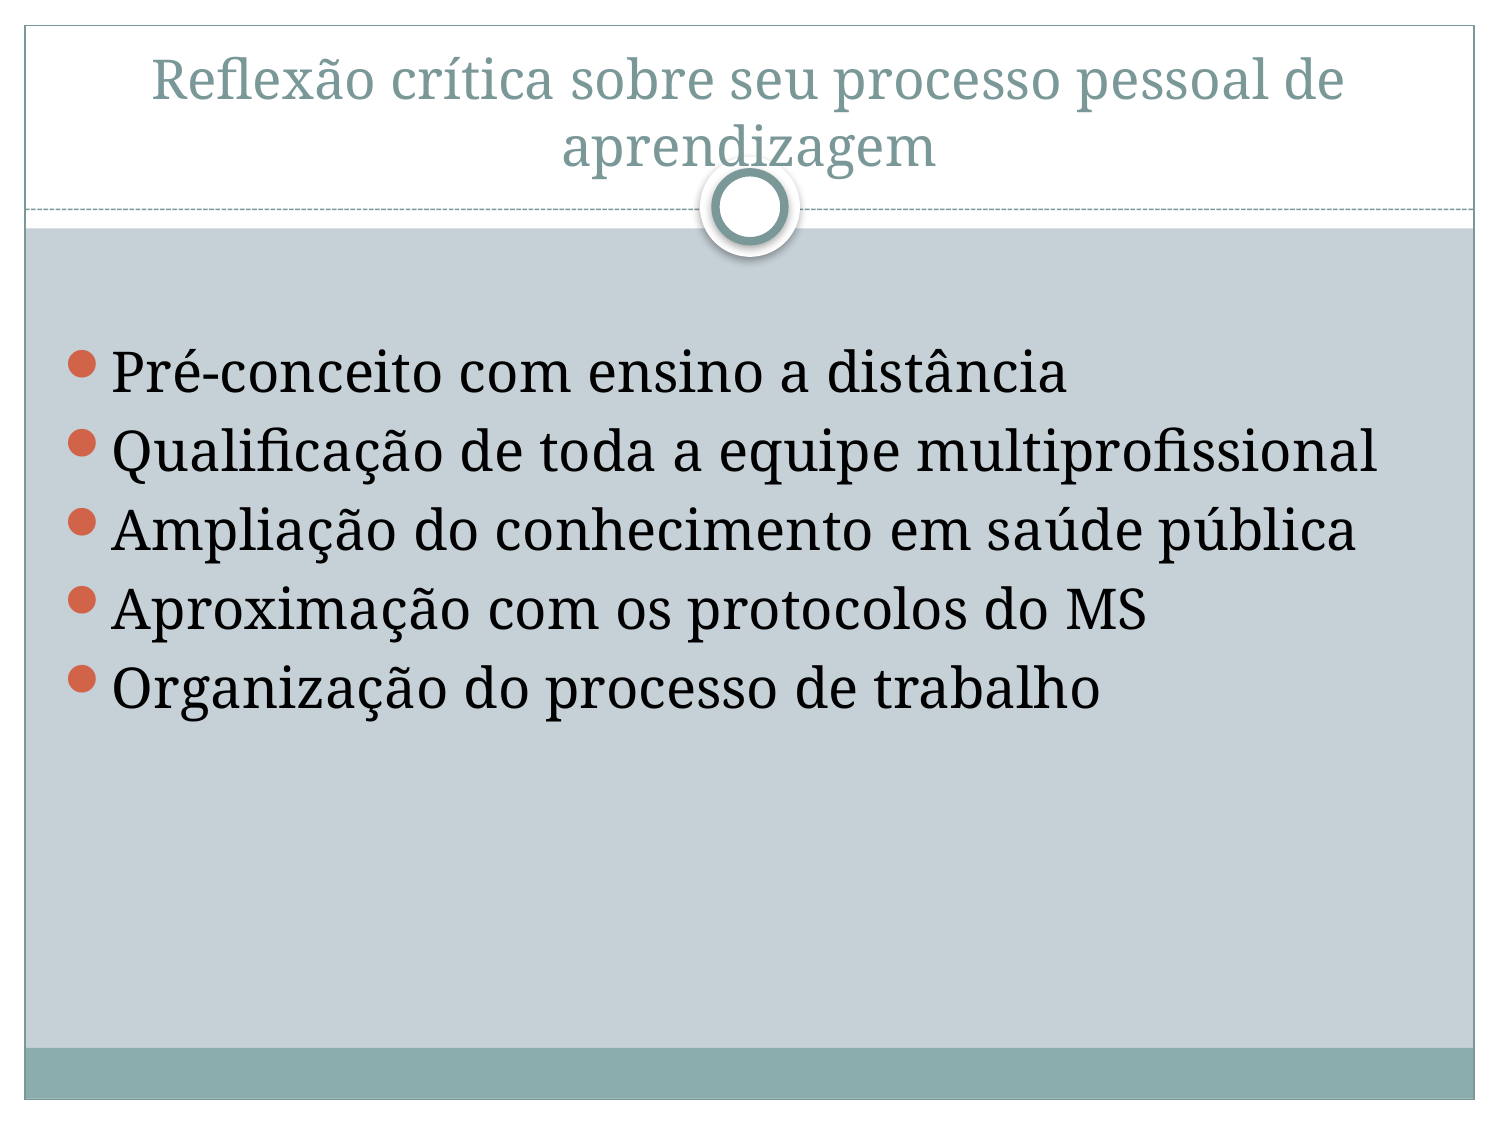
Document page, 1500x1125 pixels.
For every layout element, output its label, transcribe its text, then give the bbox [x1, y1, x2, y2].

list Pré-conceito com ensino a distância Qualificação de toda a equipe multiprofissional Ampliação do conhecimento em saúde pública Aproximação com os protocolos do MS Organização do processo de trabalho [49, 250, 1445, 1001]
title Reflexão crítica sobre seu processo pessoal de aprendizagem [49, 37, 1450, 185]
